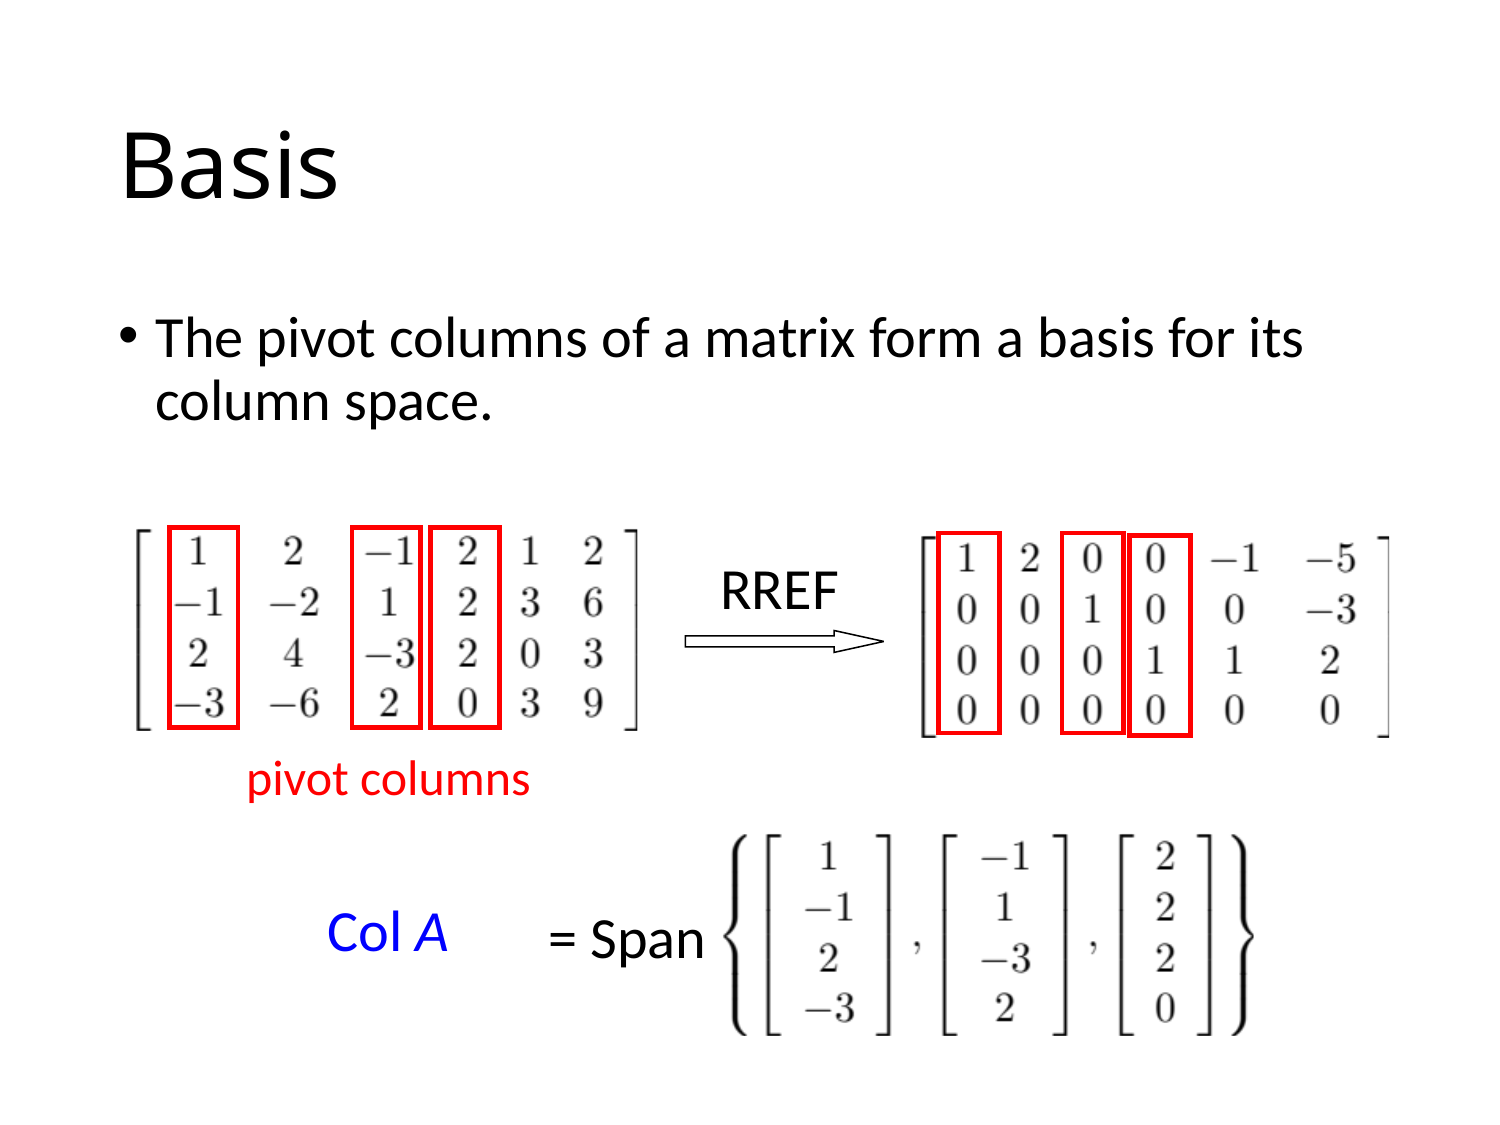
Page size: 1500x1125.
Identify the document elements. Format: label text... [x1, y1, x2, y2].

picture [920, 535, 1390, 738]
title Basis [103, 59, 1397, 278]
text_box = Span [533, 893, 722, 978]
text_box [685, 630, 884, 653]
text_box pivot columns [231, 737, 546, 813]
list The pivot columns of a matrix form a basis for its column space. [103, 299, 1397, 1014]
picture [135, 528, 638, 731]
picture [722, 833, 1254, 1036]
text_box RREF [705, 543, 854, 629]
text_box Col A [312, 886, 465, 971]
